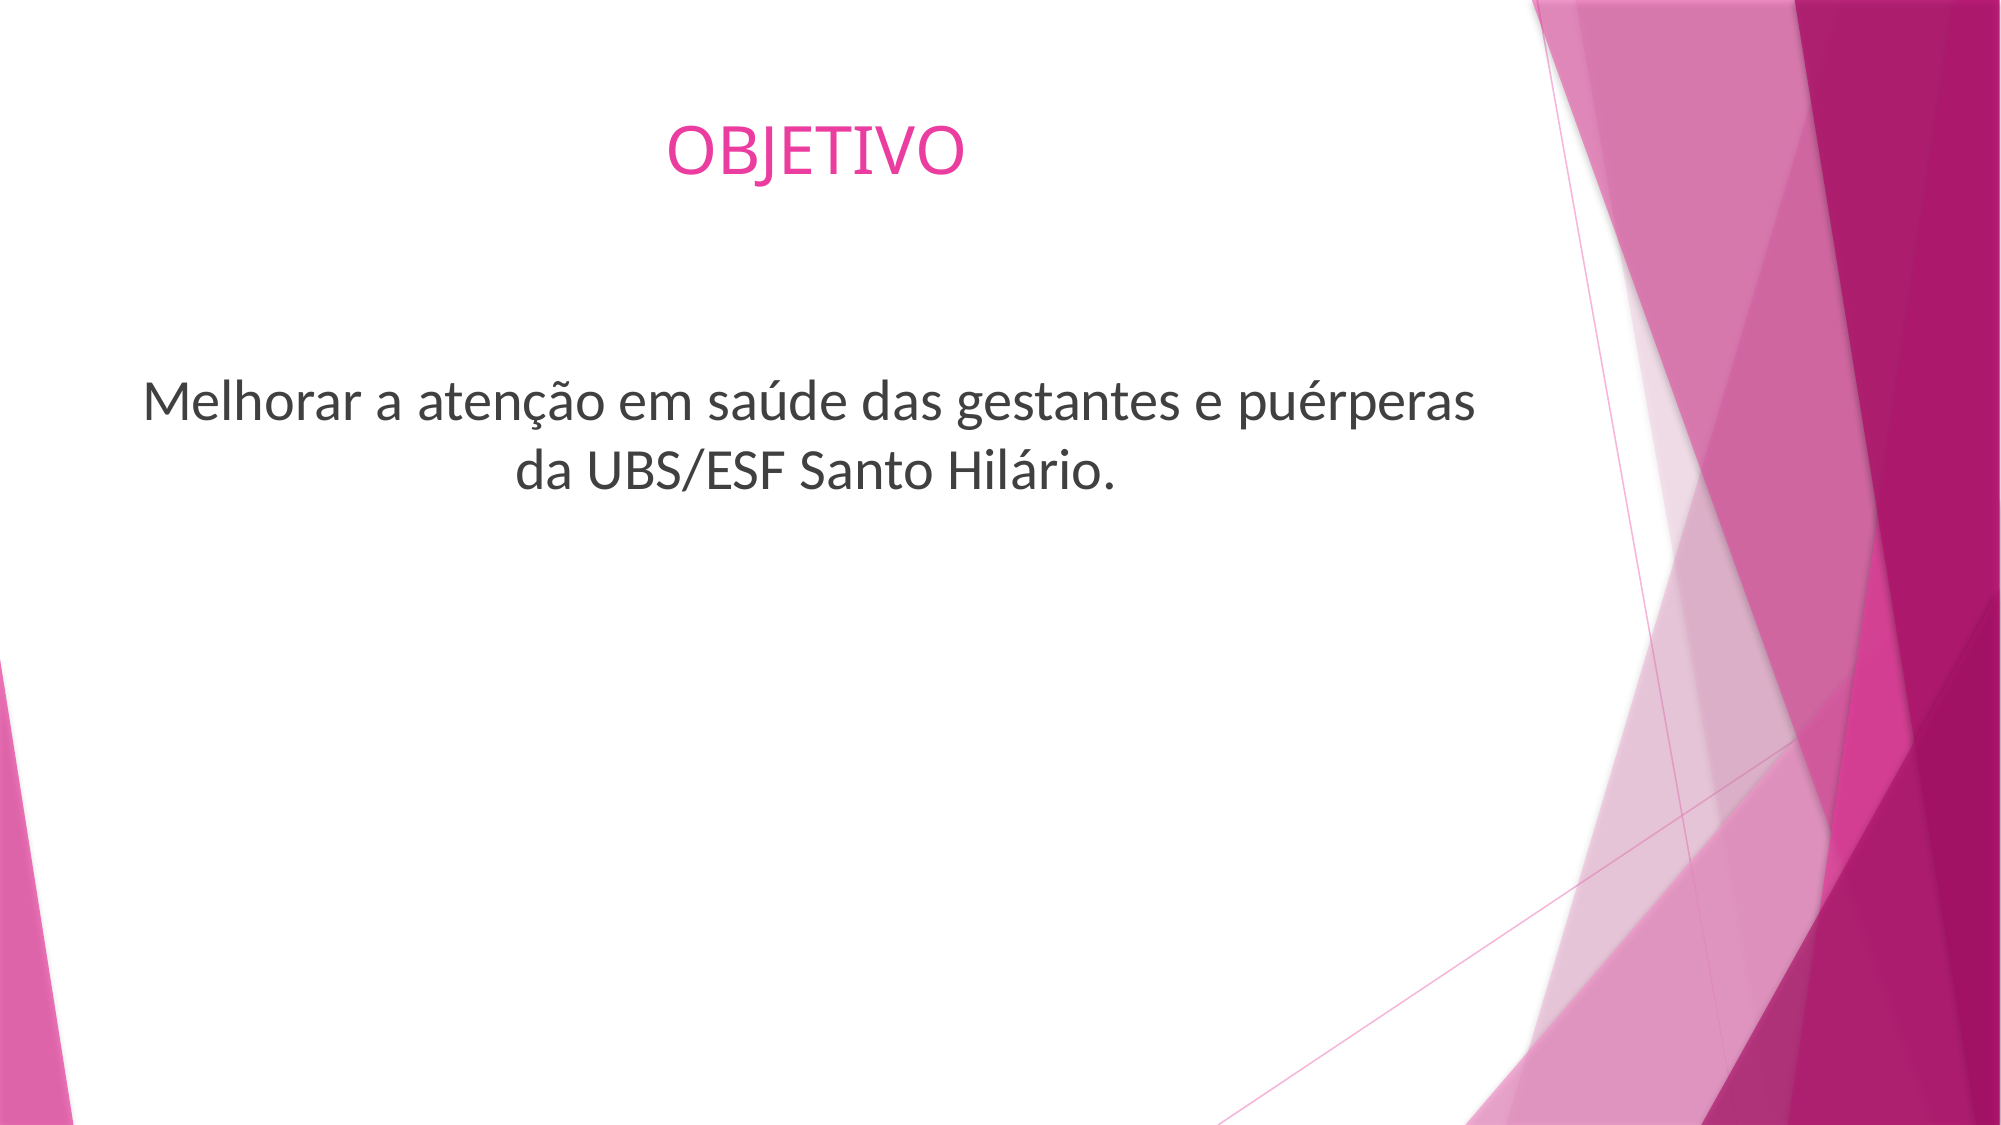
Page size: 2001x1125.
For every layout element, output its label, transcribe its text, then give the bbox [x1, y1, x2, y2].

title OBJETIVO [111, 99, 1522, 317]
list Melhorar a atenção em saúde das gestantes e puérperas da UBS/ESF Santo Hilário. [111, 354, 1522, 992]
